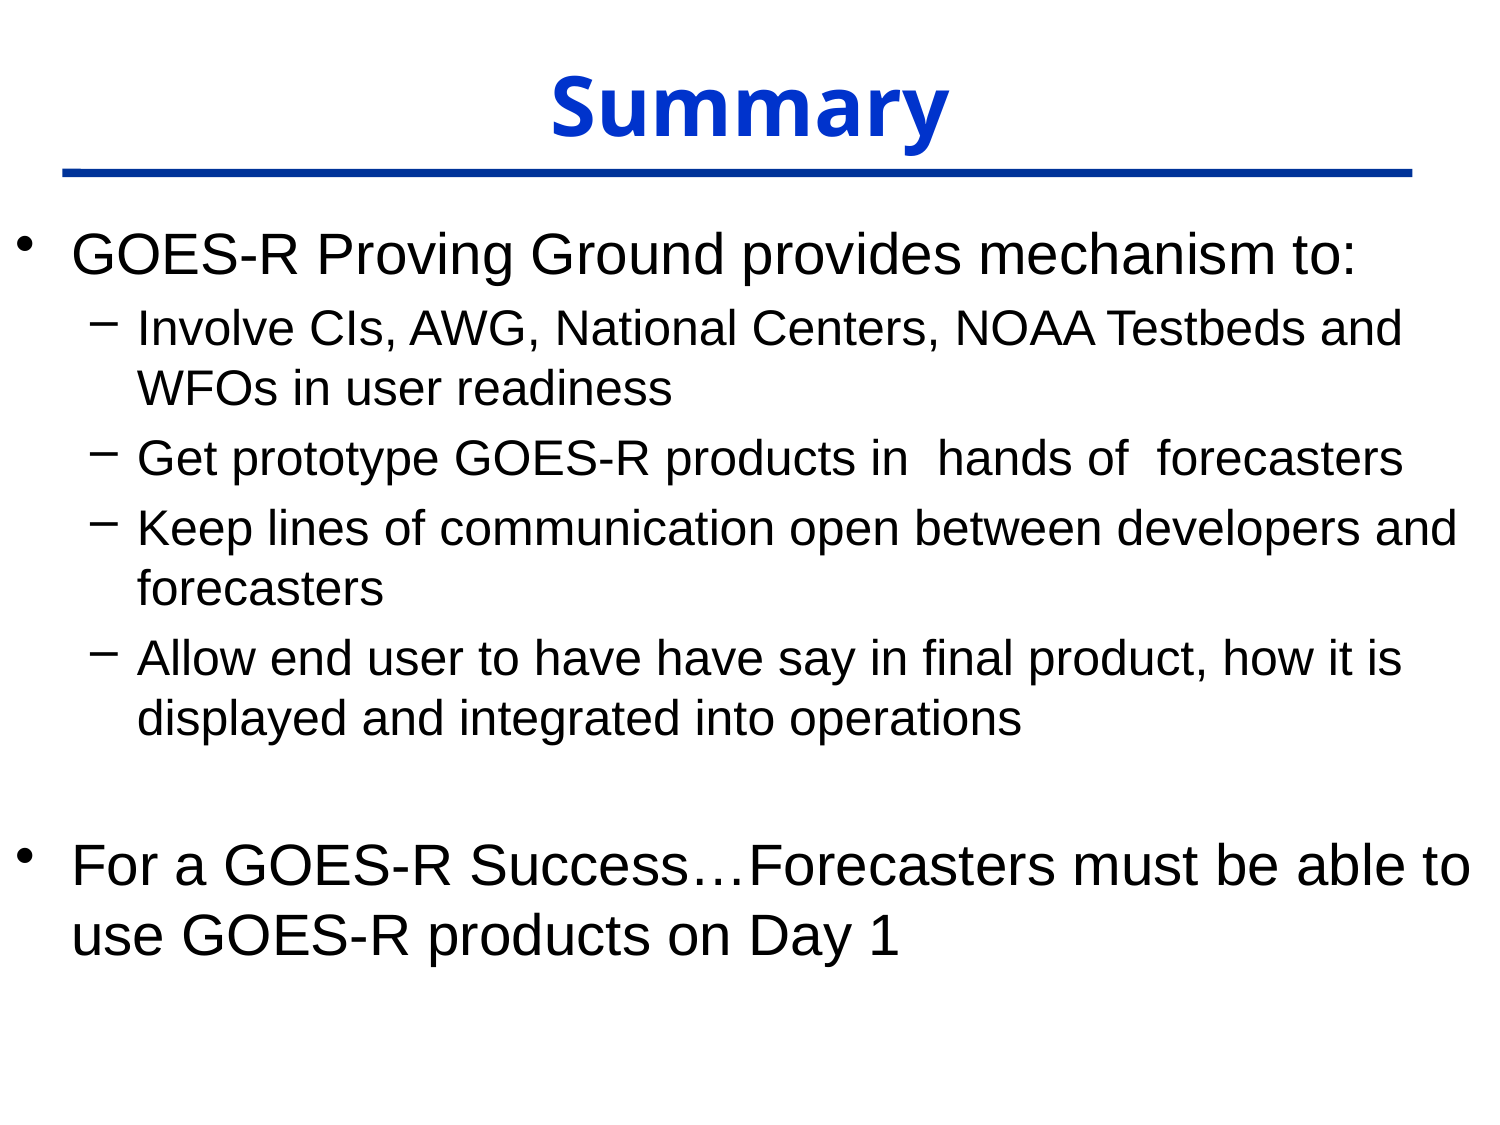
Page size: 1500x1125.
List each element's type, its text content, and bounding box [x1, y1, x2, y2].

title Summary [51, 56, 1449, 150]
list GOES-R Proving Ground provides mechanism to: Involve CIs, AWG, National Centers, NOAA Testbeds and WFOs in user readiness Get prototype GOES-R products in hands of forecasters Keep lines of communication open between developers and forecasters Allow end user to have have say in final product, how it is displayed and integrated into operations For a GOES-R Success…Forecasters must be able to use GOES-R products on Day 1 [0, 208, 1500, 1125]
